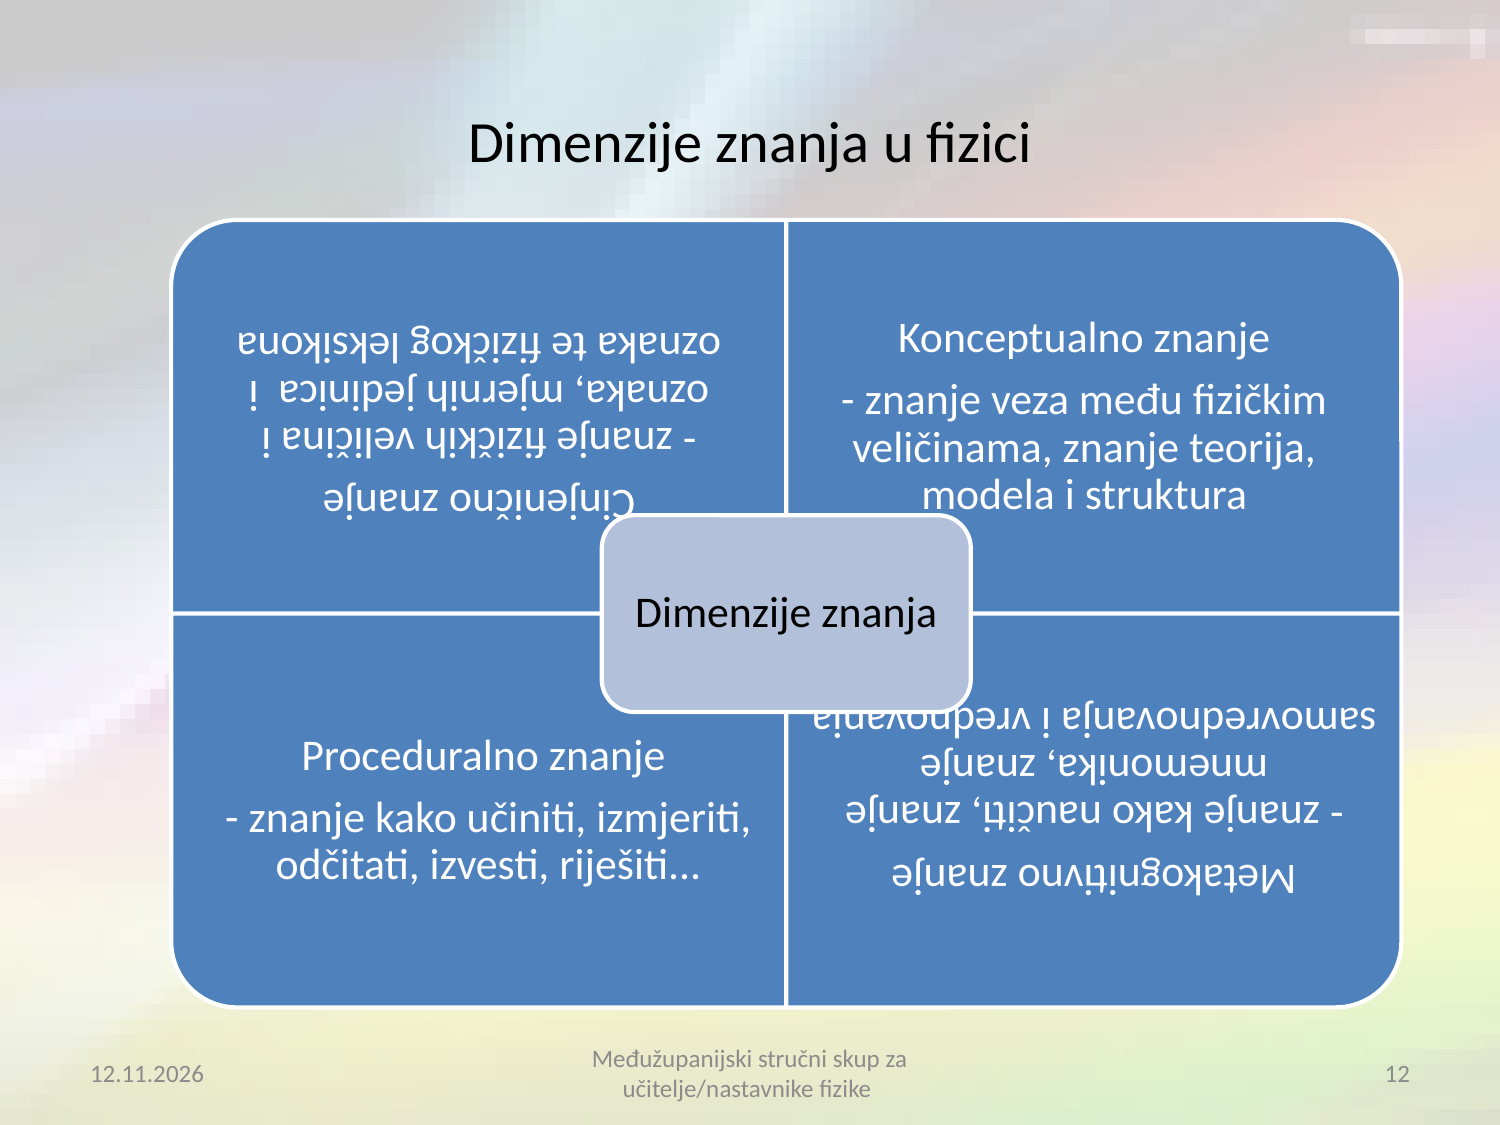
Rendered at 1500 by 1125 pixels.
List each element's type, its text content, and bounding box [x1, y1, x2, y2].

slide_number 12 [1074, 1042, 1425, 1103]
footer Međužupanijski stručni skup za učitelje/nastavnike fizike [512, 1042, 988, 1103]
title Dimenzije znanja u fizici [75, 45, 1425, 233]
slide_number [75, 1042, 425, 1103]
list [170, 219, 1402, 1008]
